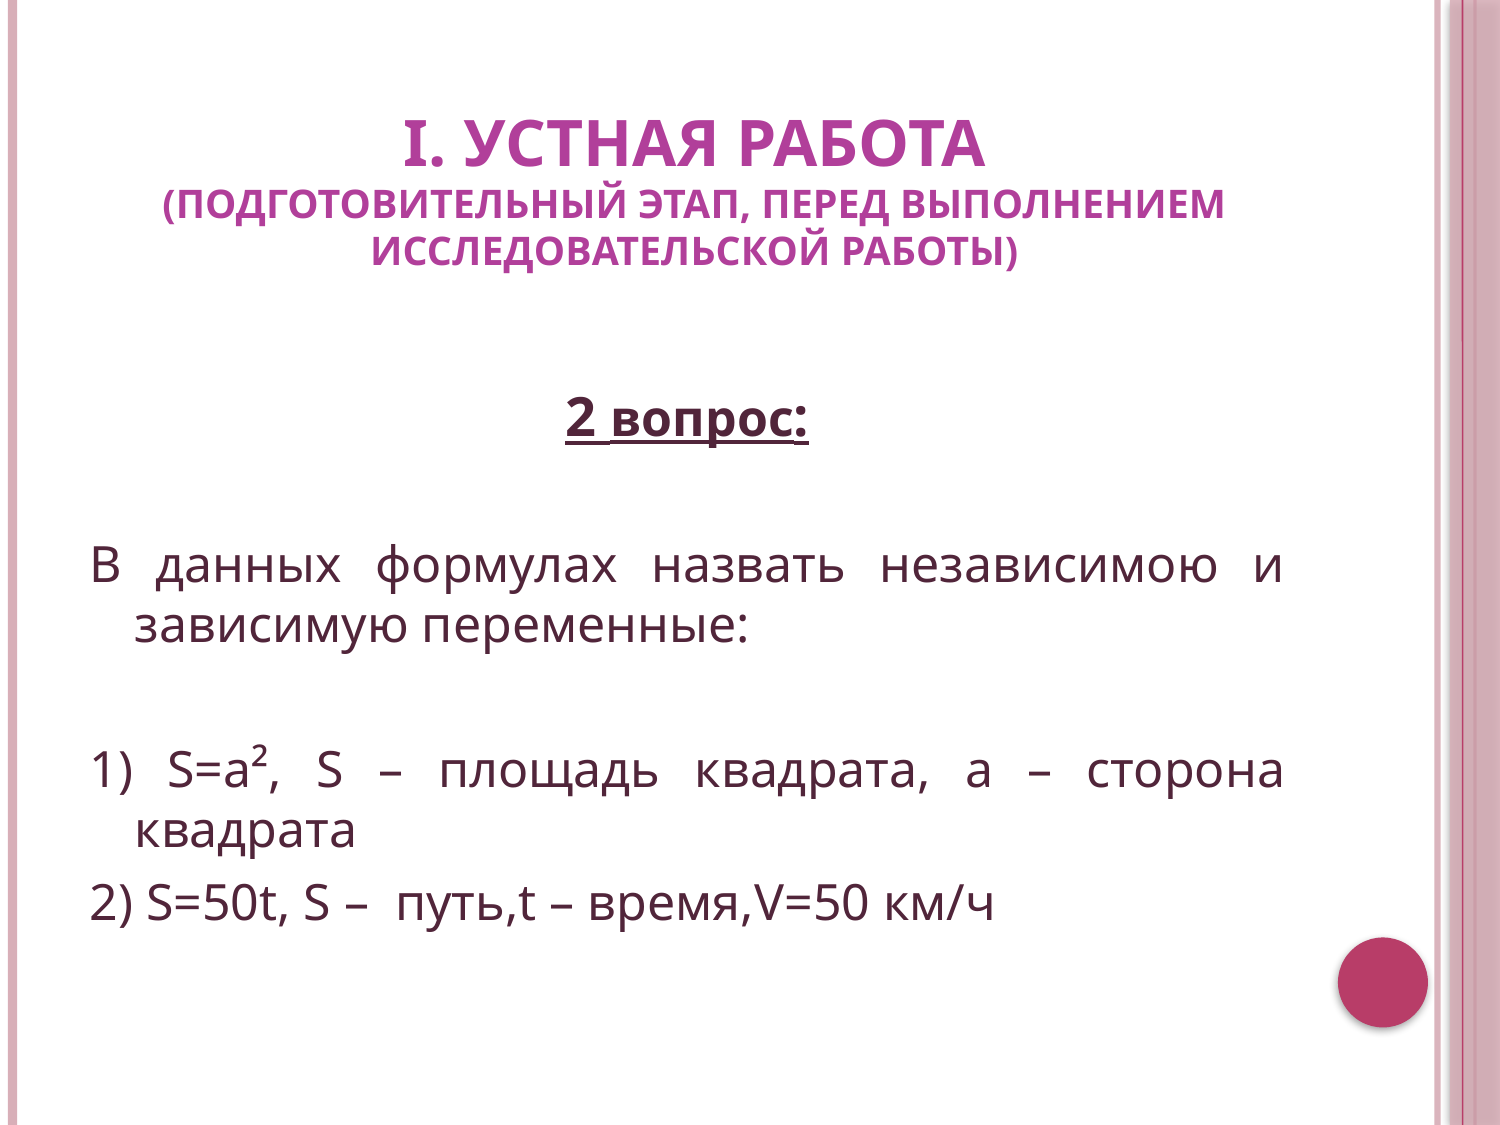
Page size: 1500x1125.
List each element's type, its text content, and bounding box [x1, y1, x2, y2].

list 2 вопрос: В данных формулах назвать независимою и зависимую переменные: 1) S=a², S – площадь квадрата, a – сторона квадрата 2) S=50t, S – путь,t – время,V=50 км/ч [75, 375, 1300, 1062]
title I. Устная работа (подготовительный этап, перед выполнением исследовательской работы) [82, 93, 1307, 282]
